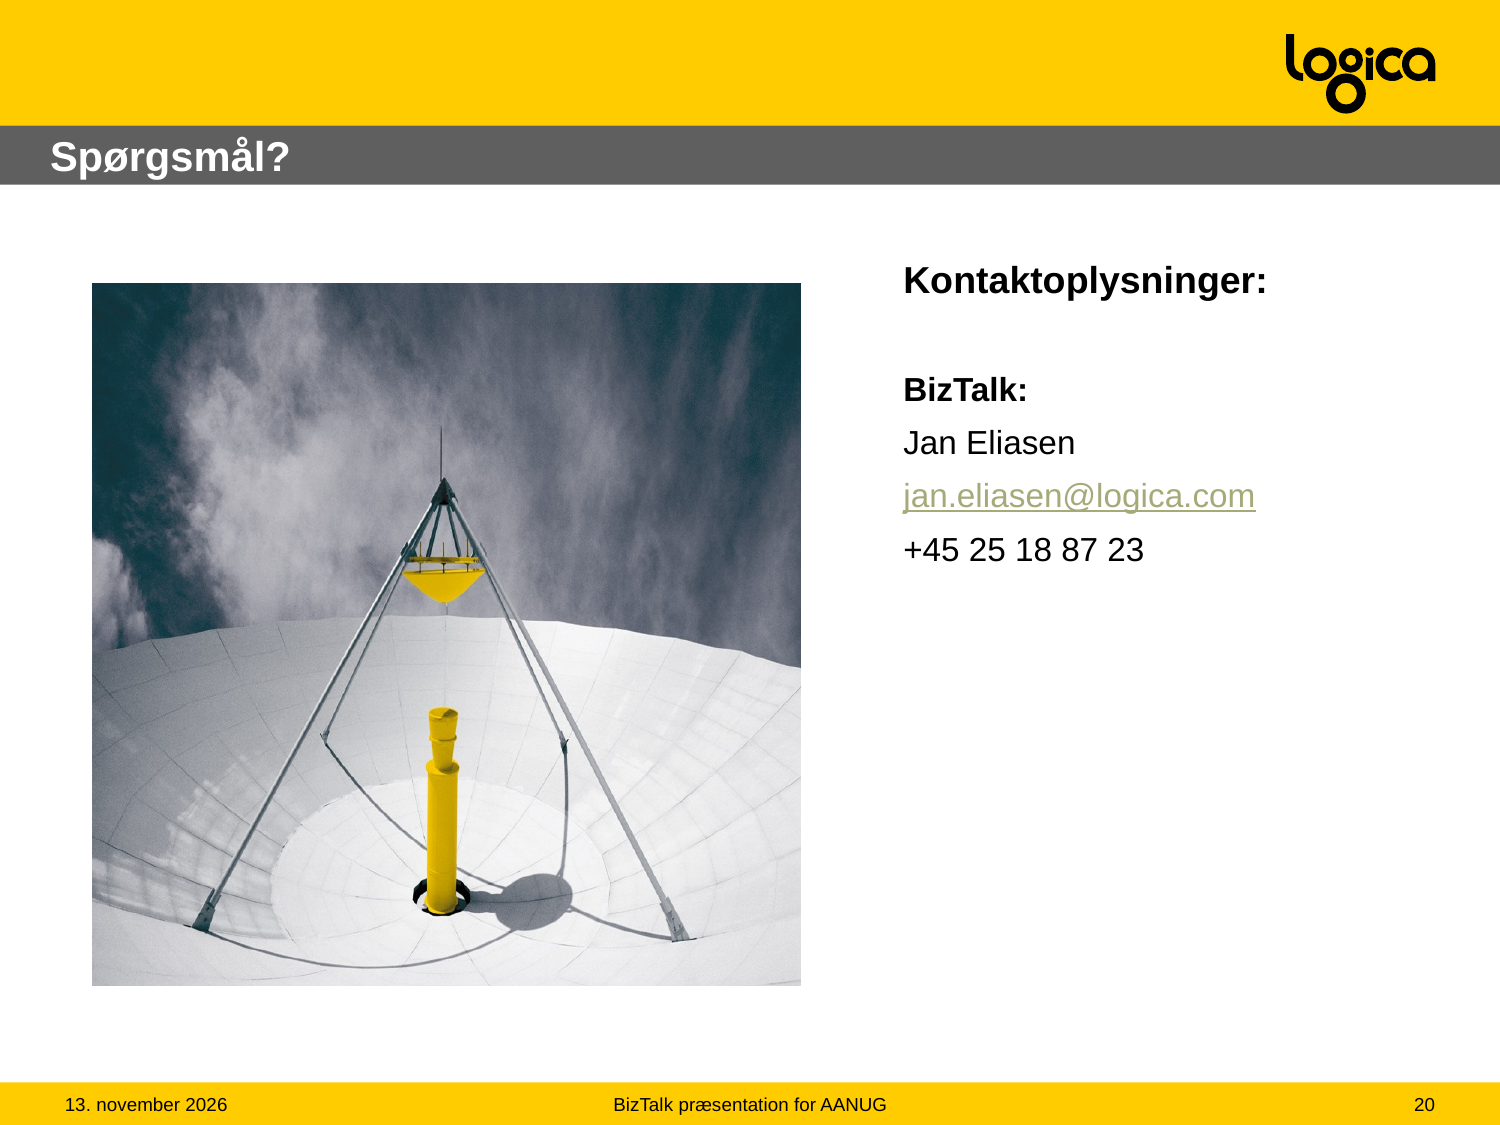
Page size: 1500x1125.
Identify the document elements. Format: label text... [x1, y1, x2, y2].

title Spørgsmål? [49, 125, 1421, 185]
footer BizTalk præsentation for AANUG [419, 1082, 1081, 1125]
picture [92, 283, 802, 986]
slide_number 20 [1328, 1082, 1436, 1125]
text_box Kontaktoplysninger: BizTalk: Jan Eliasen jan.eliasen@logica.com +45 25 18 87 23 [888, 248, 1465, 575]
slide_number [64, 1082, 408, 1125]
